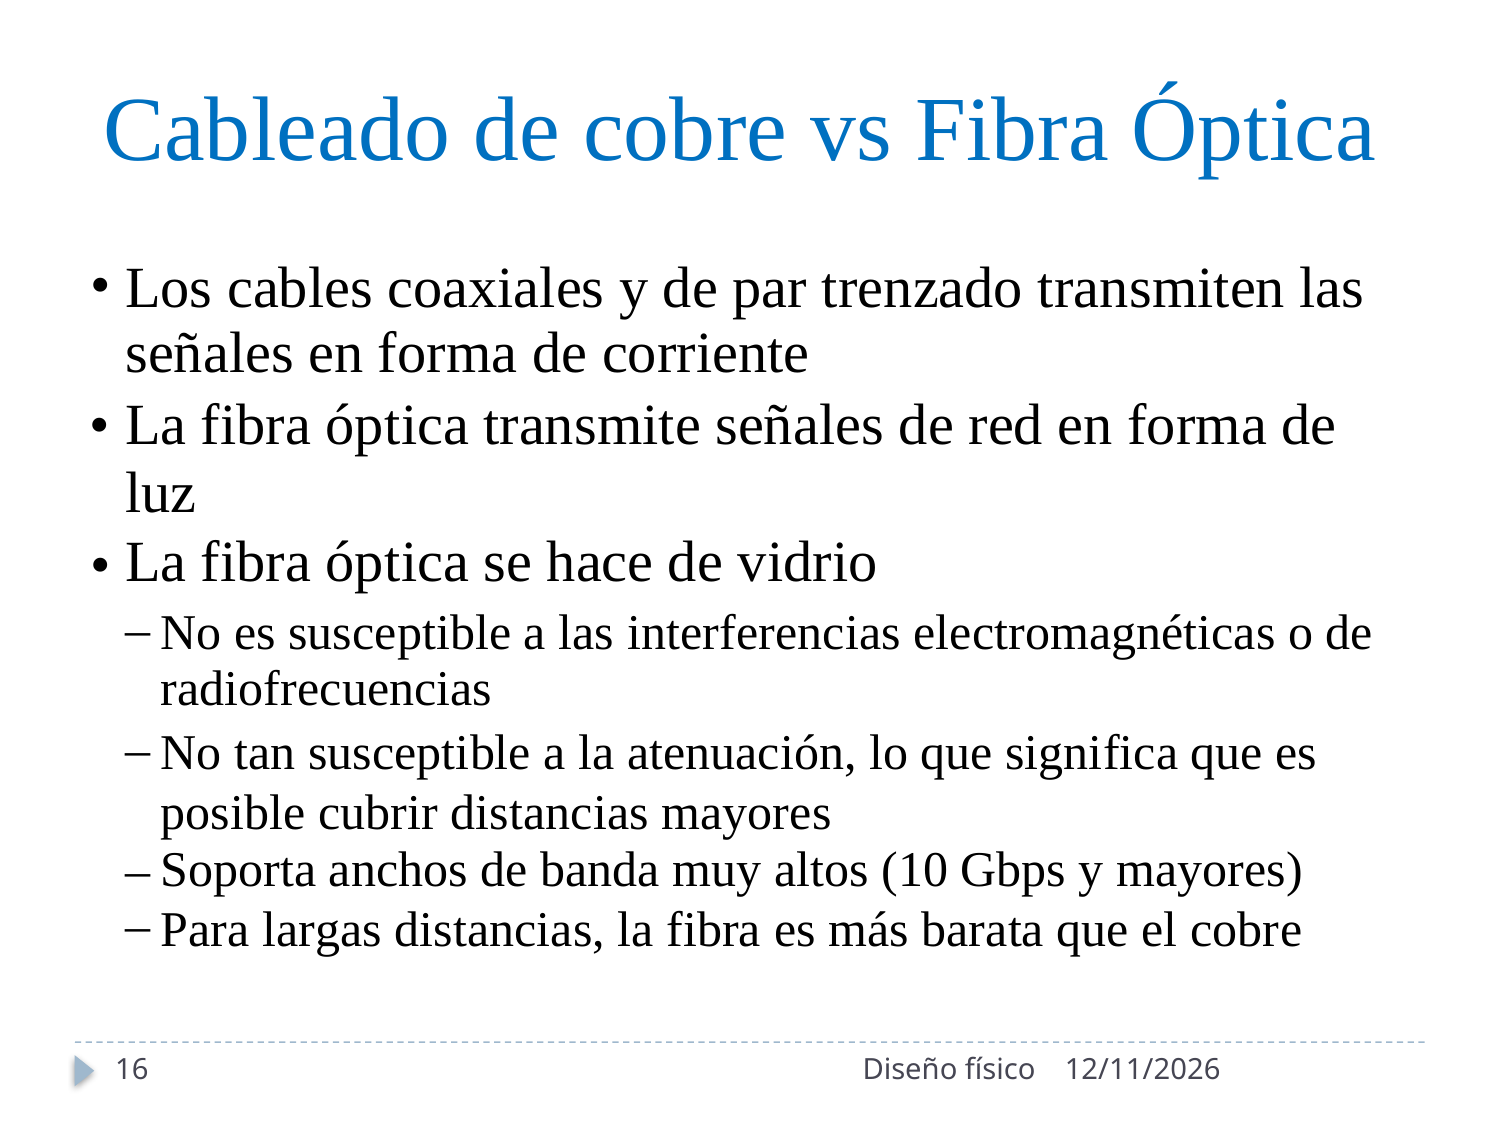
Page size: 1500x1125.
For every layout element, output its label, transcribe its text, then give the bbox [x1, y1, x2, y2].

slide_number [1051, 1042, 1426, 1103]
text_box No es susceptible a las interferencias electromagnéticas o de radiofrecuencias No tan susceptible a la atenuación, lo que significa que es posible cubrir distancias mayores Soporta anchos de banda muy altos (10 Gbps y mayores) Para largas distancias, la fibra es más barata que el cobre [158, 606, 1380, 961]
footer Diseño físico [475, 1042, 1051, 1103]
text_box – [123, 723, 160, 778]
text_box • [87, 254, 122, 317]
text_box • [87, 394, 121, 457]
slide_number 16 [100, 1042, 426, 1103]
text_box • [87, 534, 122, 598]
text_box – [123, 603, 160, 658]
text_box – – [123, 843, 160, 958]
text_box Los cables coaxiales y de par trenzado transmiten las señales en forma de corriente La fibra óptica transmite señales de red en forma de luz La fibra óptica se hace de vidrio [122, 257, 1373, 601]
text_box Cableado de cobre vs Fibra Óptica [101, 83, 1411, 180]
